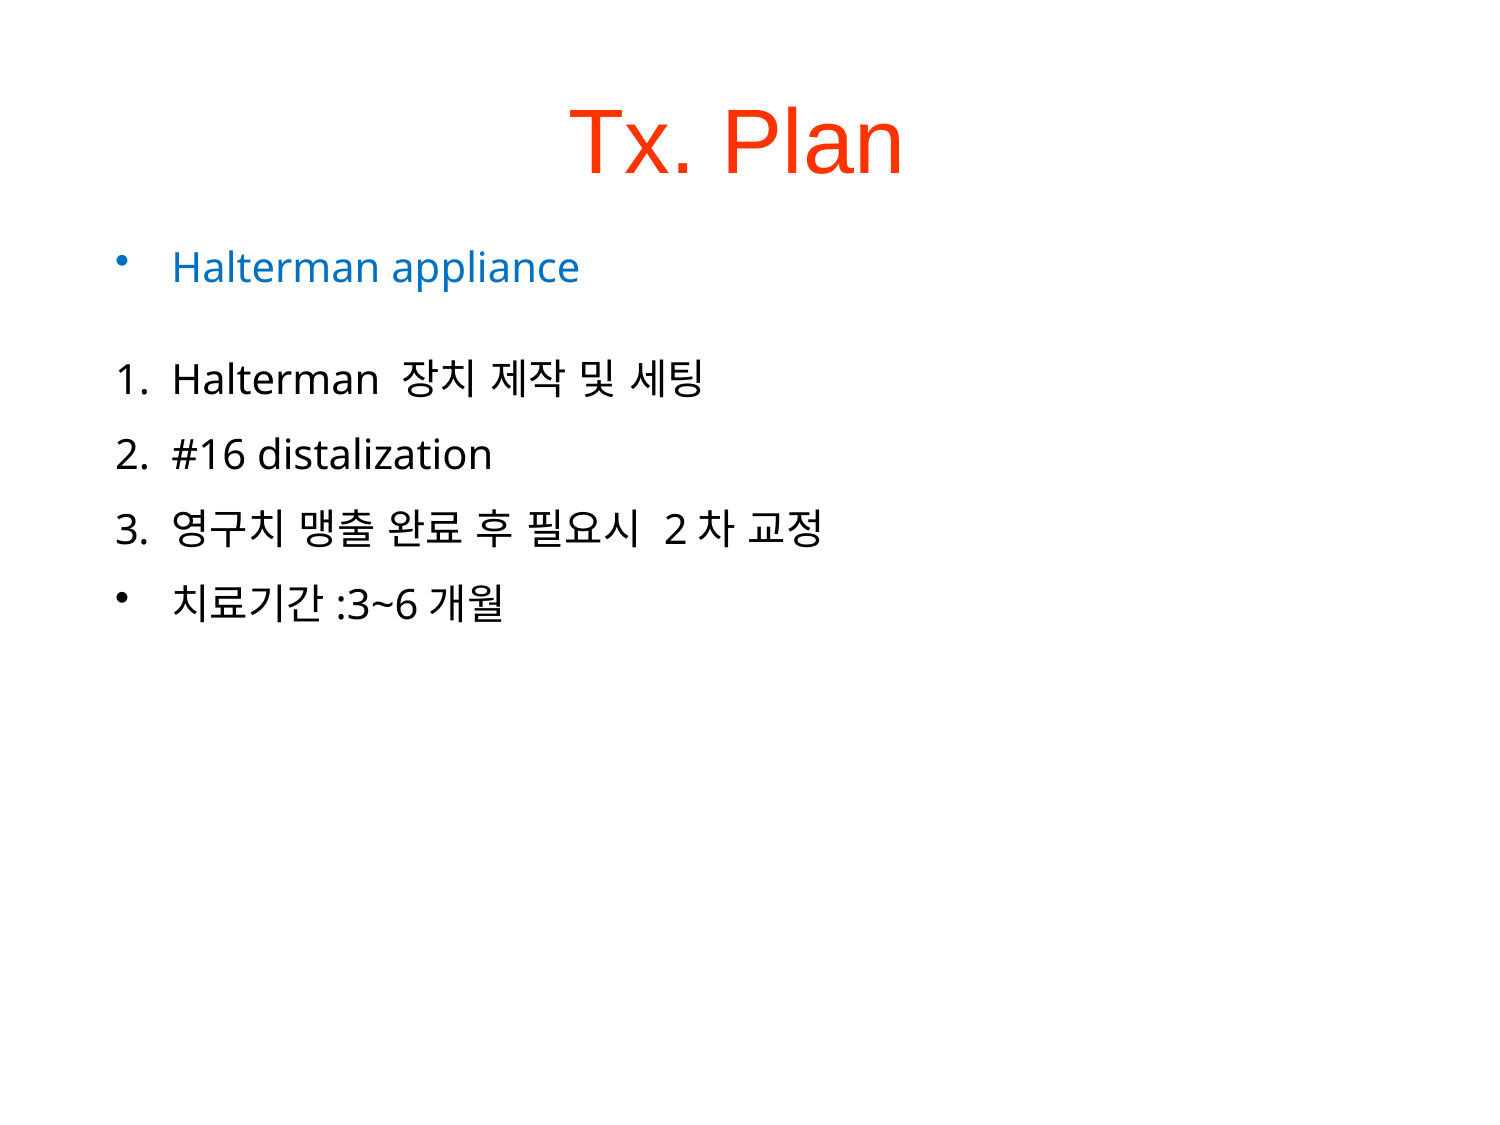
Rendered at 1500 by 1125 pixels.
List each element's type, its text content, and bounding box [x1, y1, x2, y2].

title Tx. Plan [75, 42, 1425, 231]
list Halterman appliance Halterman 장치 제작 및 세팅 #16 distalization 영구치 맹출 완료 후 필요시 2차 교정 치료기간:3~6개월 [100, 208, 1425, 1035]
